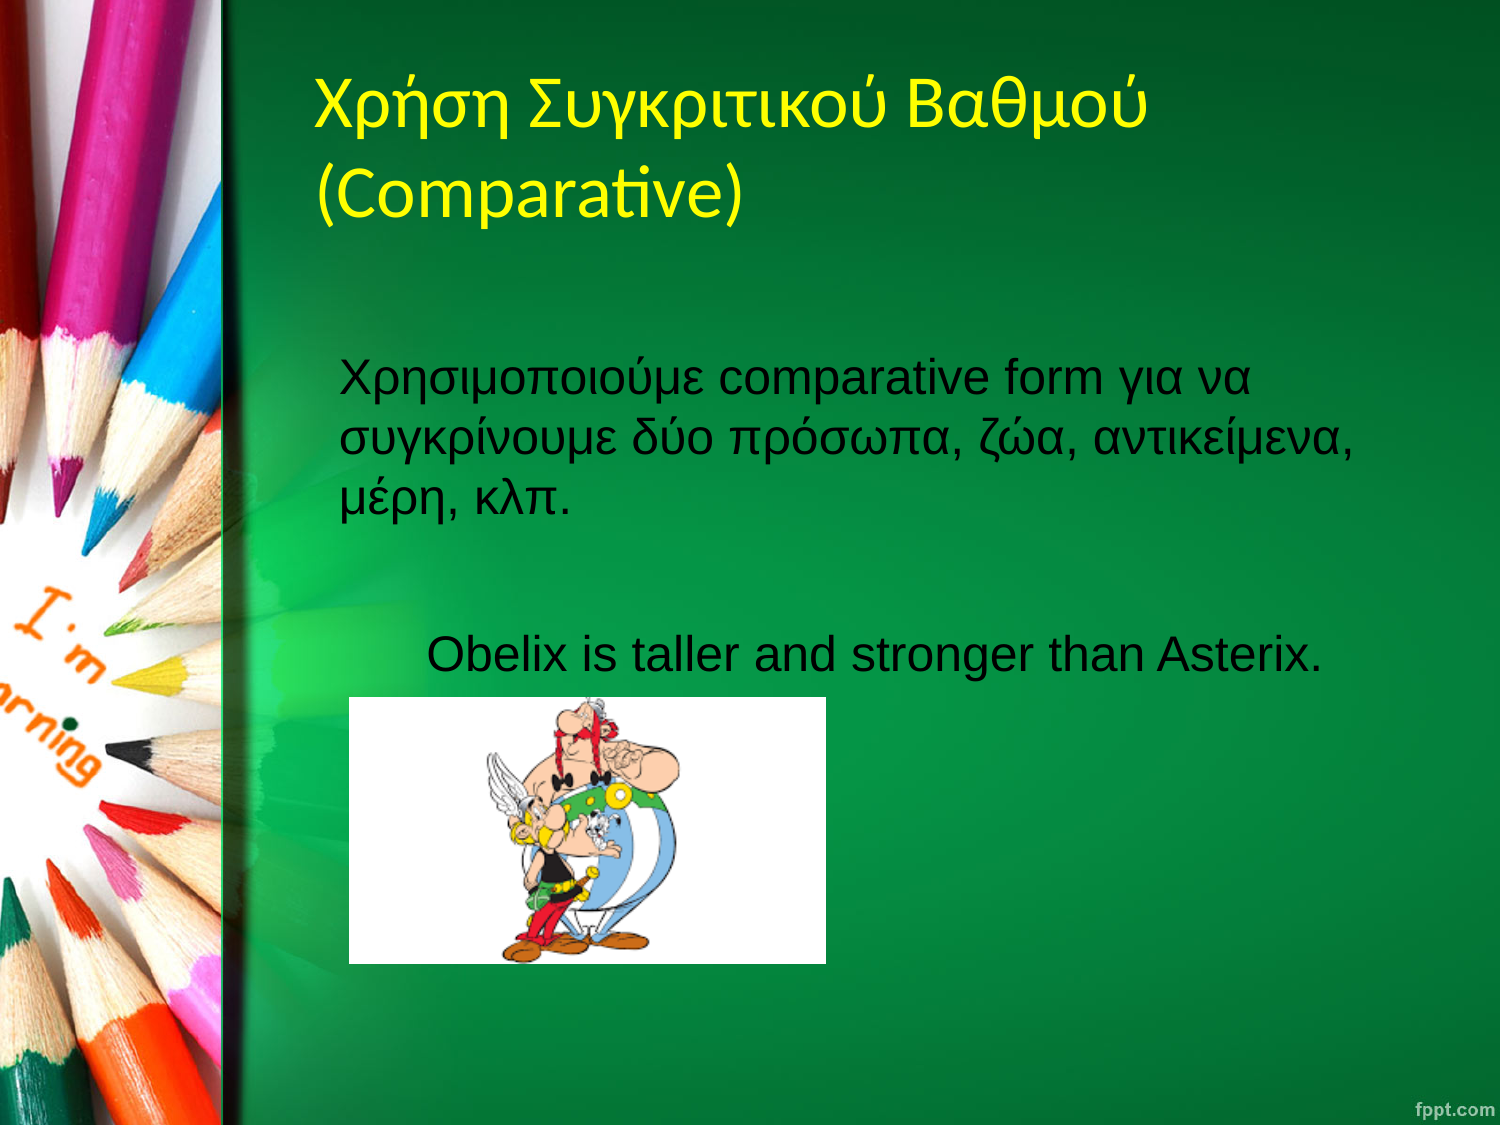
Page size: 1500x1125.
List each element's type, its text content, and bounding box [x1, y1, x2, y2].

picture [0, 0, 1500, 1125]
title Χρήση Συγκριτικού Βαθμού (Comparative) [298, 86, 1451, 200]
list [348, 696, 826, 964]
text_box Χρησιμοποιούμε comparative form για να συγκρίνουμε δύο πρόσωπα, ζώα, αντικείμενα, μέρη, κλπ. Obelix is taller and stronger than Asterix. [324, 336, 1427, 690]
